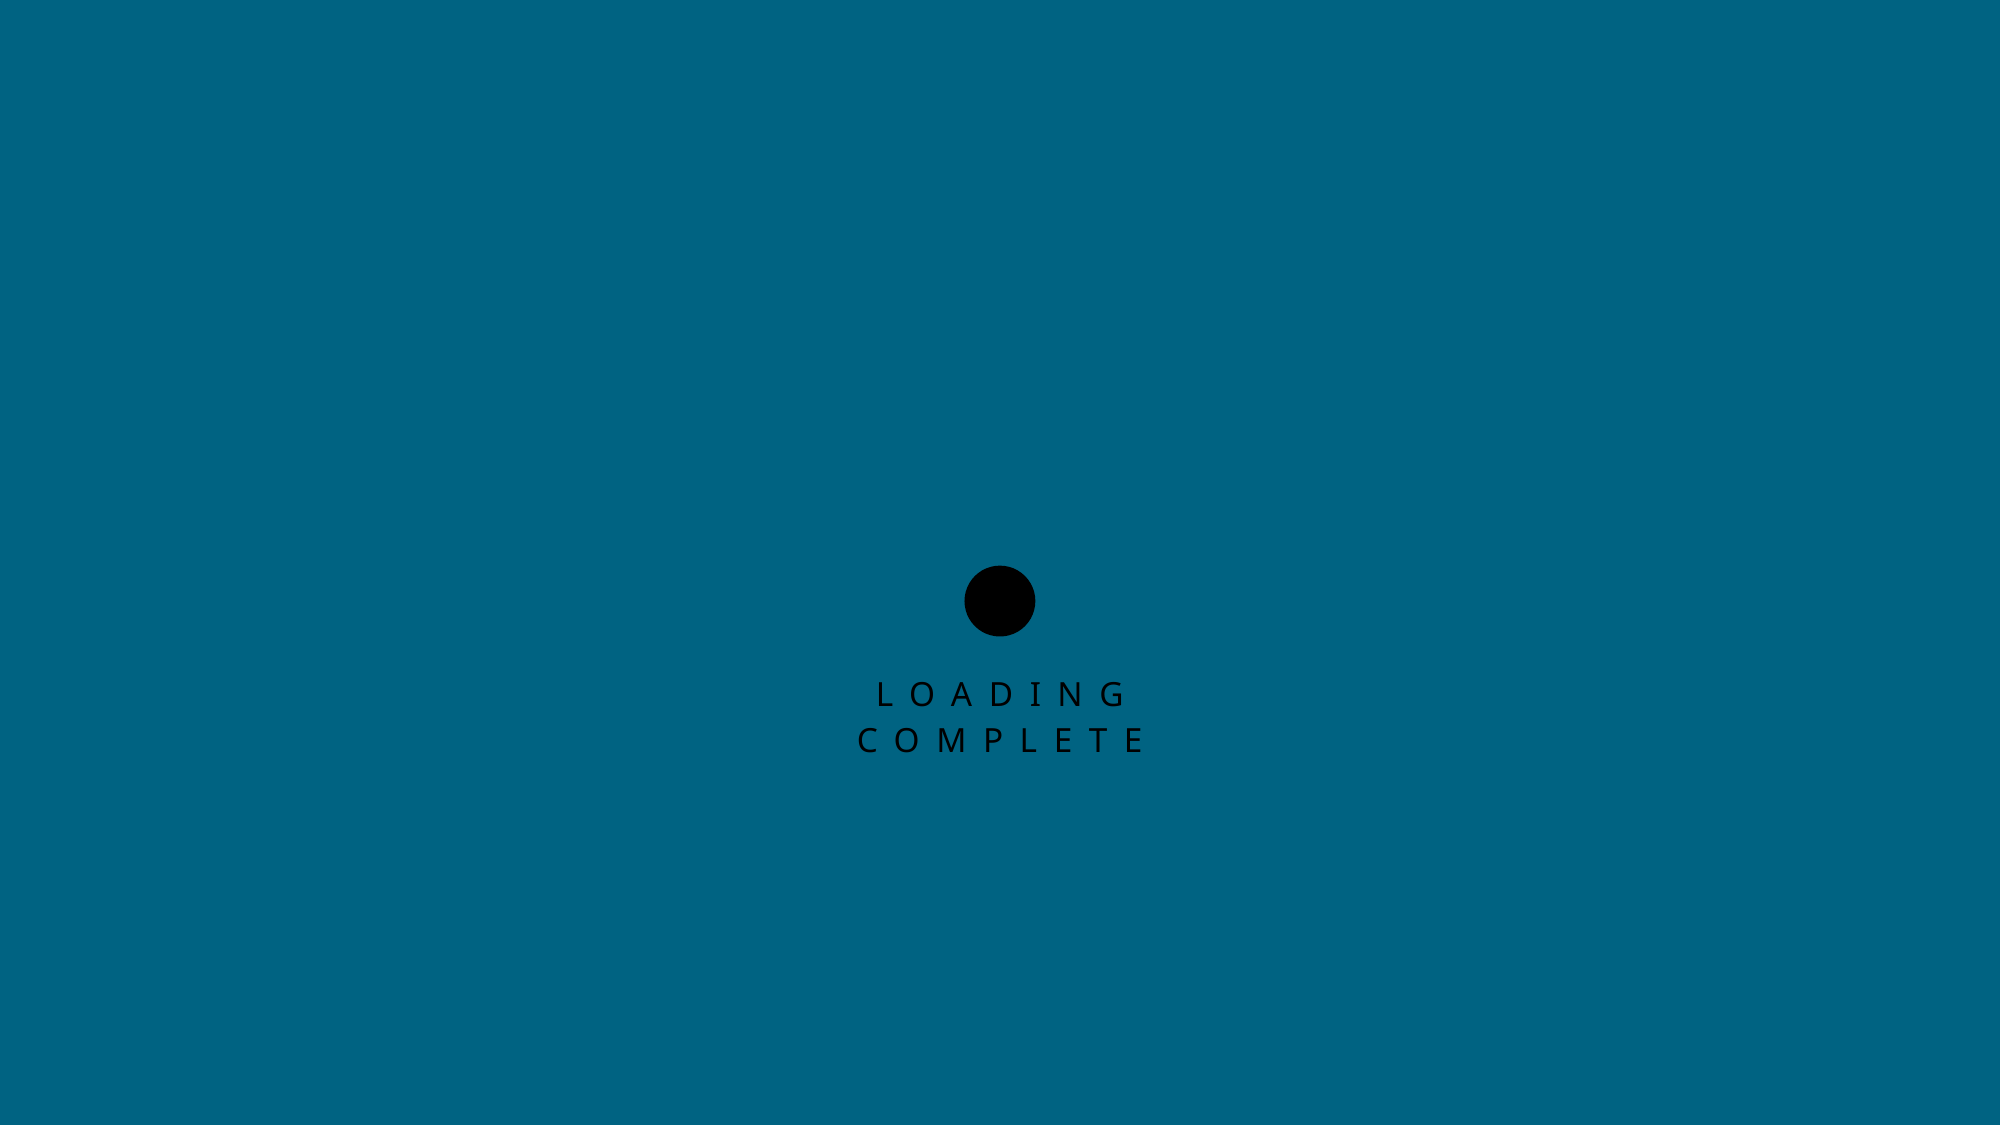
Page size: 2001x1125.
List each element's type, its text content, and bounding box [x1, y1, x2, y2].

text_box COMPLETE [842, 711, 1158, 767]
text_box [962, 564, 1037, 639]
text_box LOADING [860, 666, 1139, 711]
